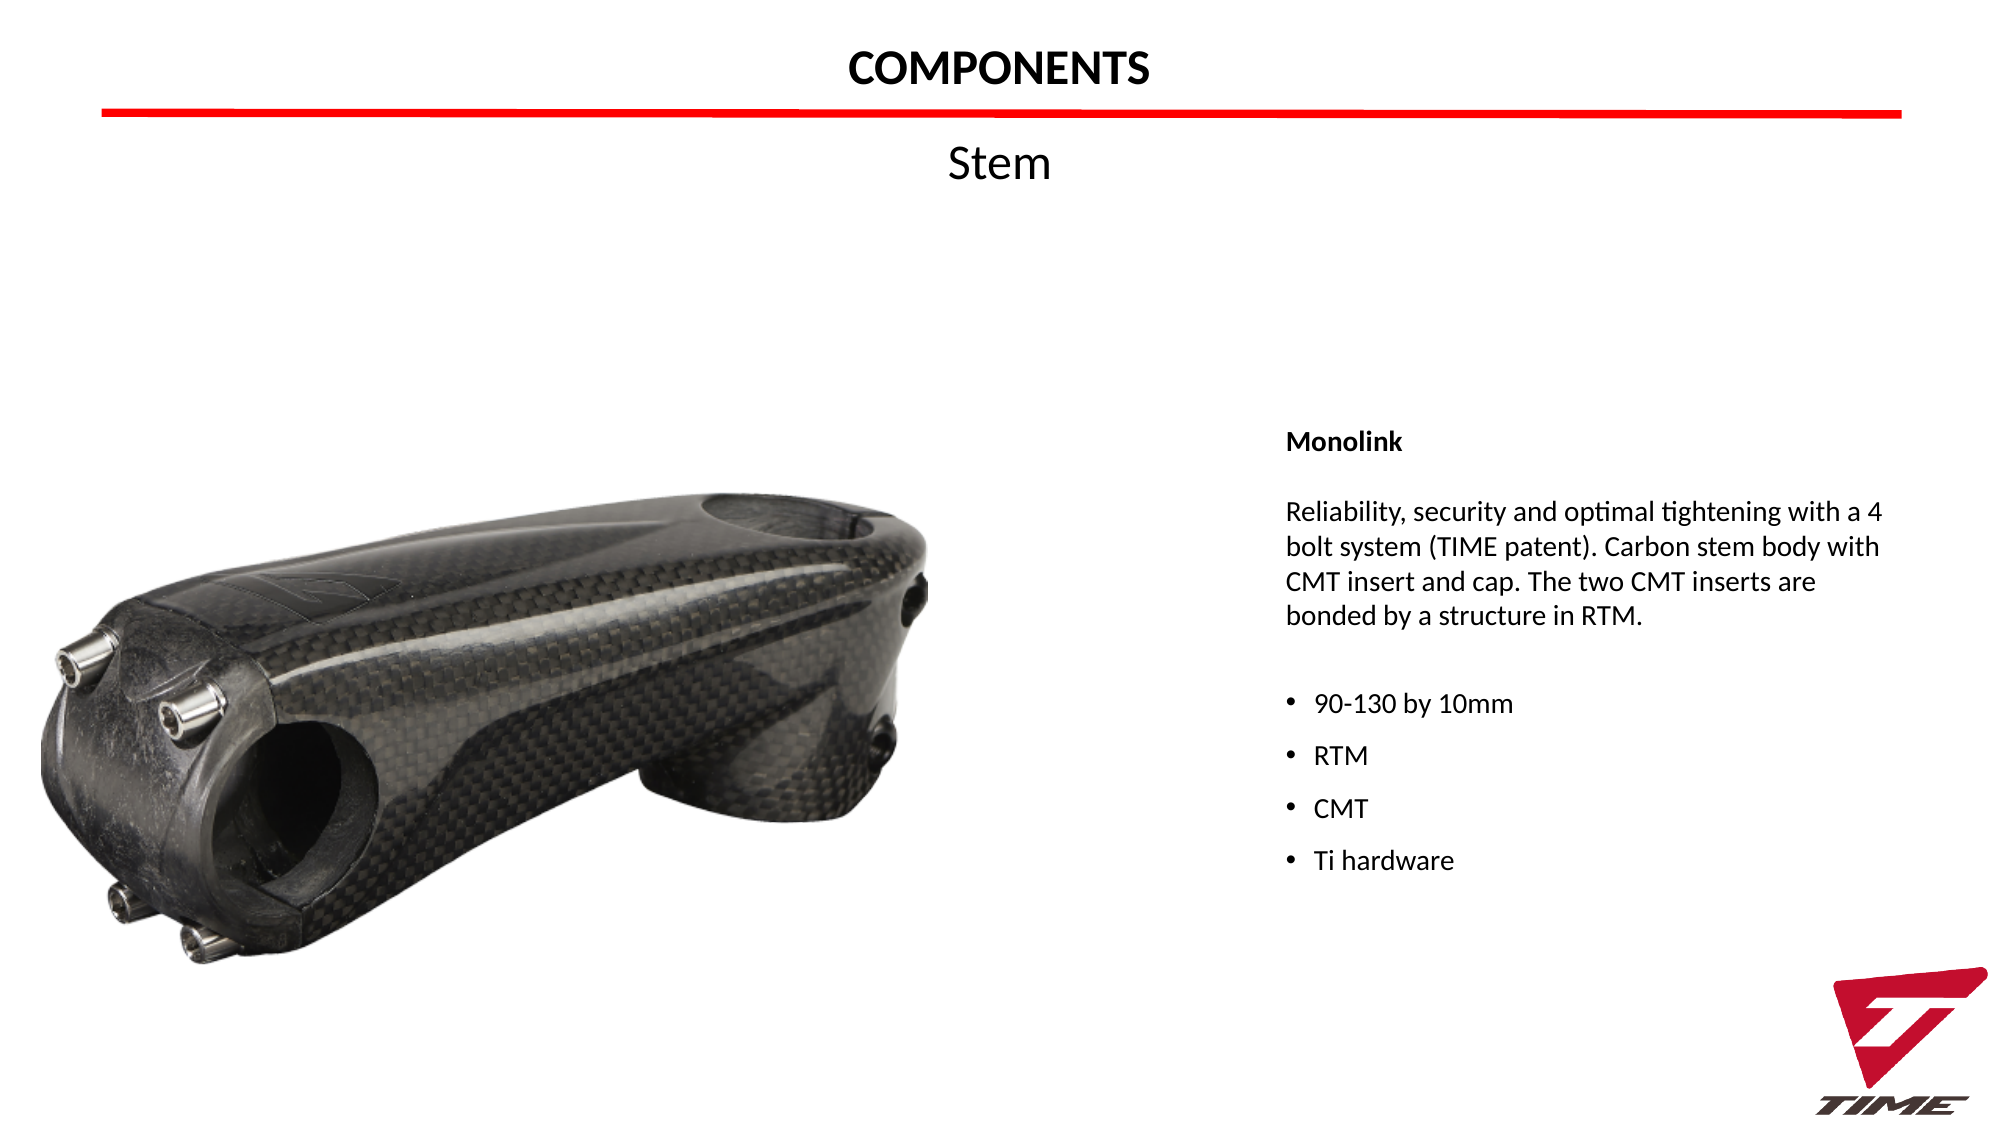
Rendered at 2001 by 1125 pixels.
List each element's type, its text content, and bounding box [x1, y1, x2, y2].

text_box Monolink Reliability, security and optimal tightening with a 4 bolt system (TIME patent). Carbon stem body with CMT insert and cap. The two CMT inserts are bonded by a structure in RTM. 90-130 by 10mm RTM CMT Ti hardware [1270, 414, 1902, 937]
text_box COMPONENTS [501, 27, 1498, 103]
picture [1815, 967, 1988, 1115]
picture [41, 285, 928, 1125]
text_box Stem [501, 122, 1499, 198]
